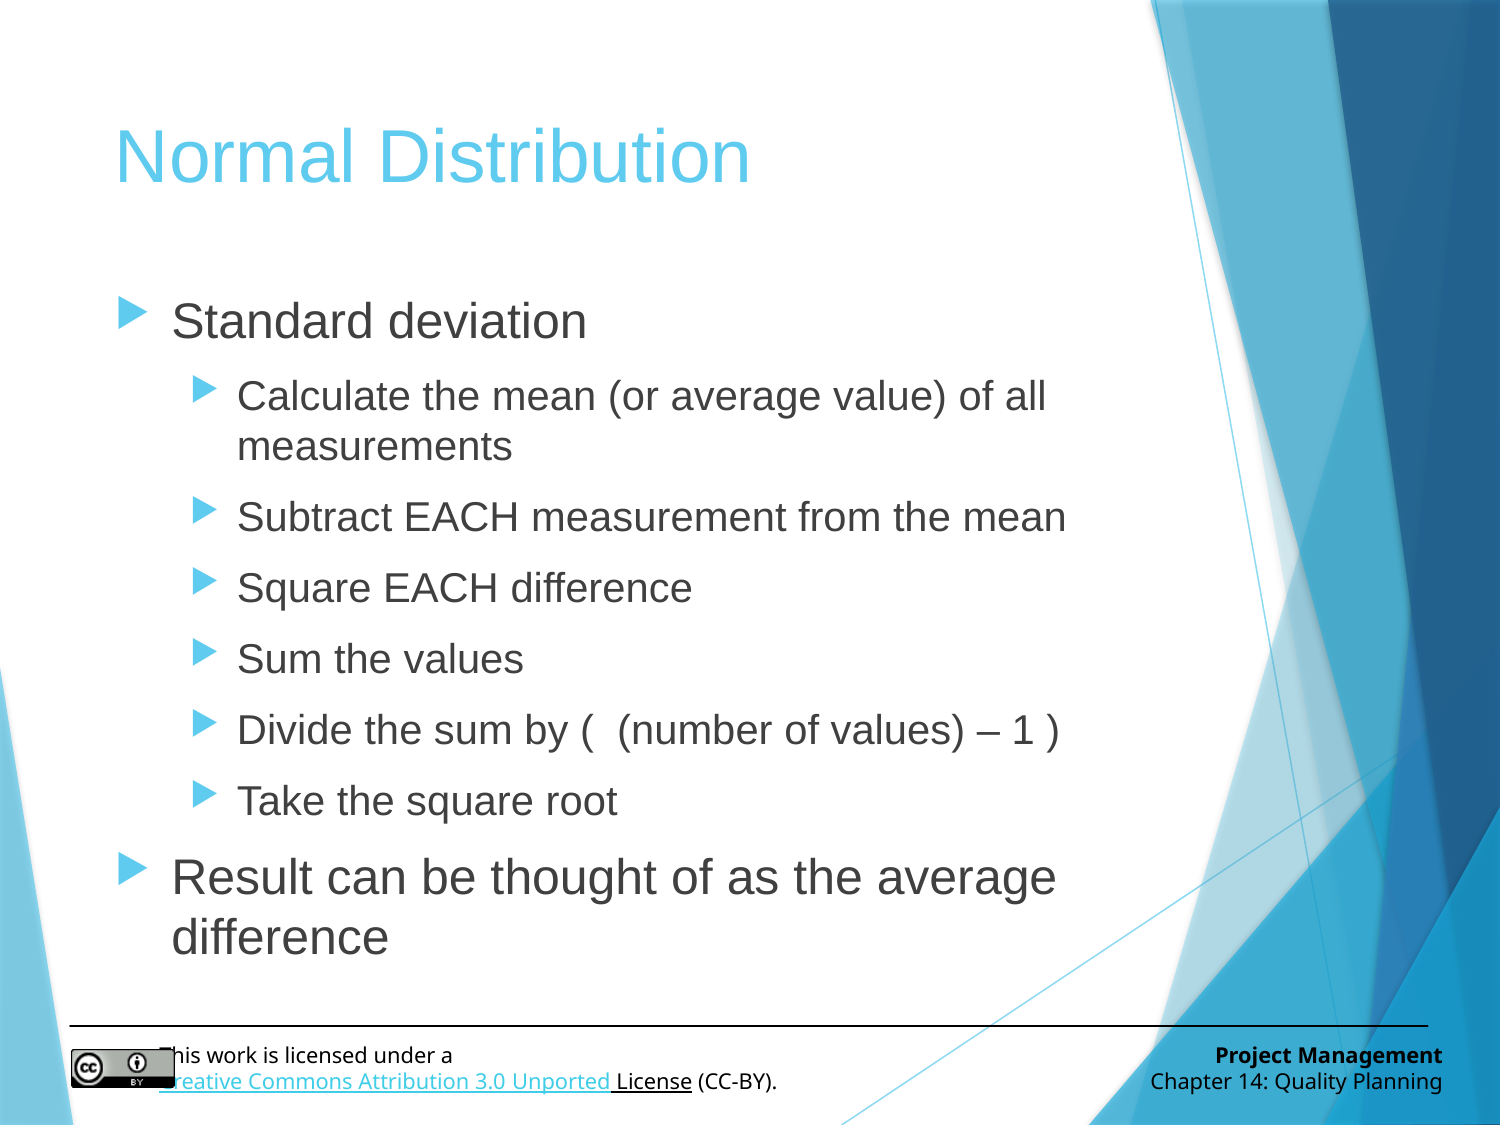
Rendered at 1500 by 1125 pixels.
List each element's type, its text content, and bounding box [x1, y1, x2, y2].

list Standard deviation Calculate the mean (or average value) of all measurements Subtract EACH measurement from the mean Square EACH difference Sum the values Divide the sum by ( (number of values) – 1 ) Take the square root Result can be thought of as the average difference [99, 280, 1142, 918]
picture [71, 1049, 175, 1088]
title Normal Distribution [99, 99, 1142, 280]
